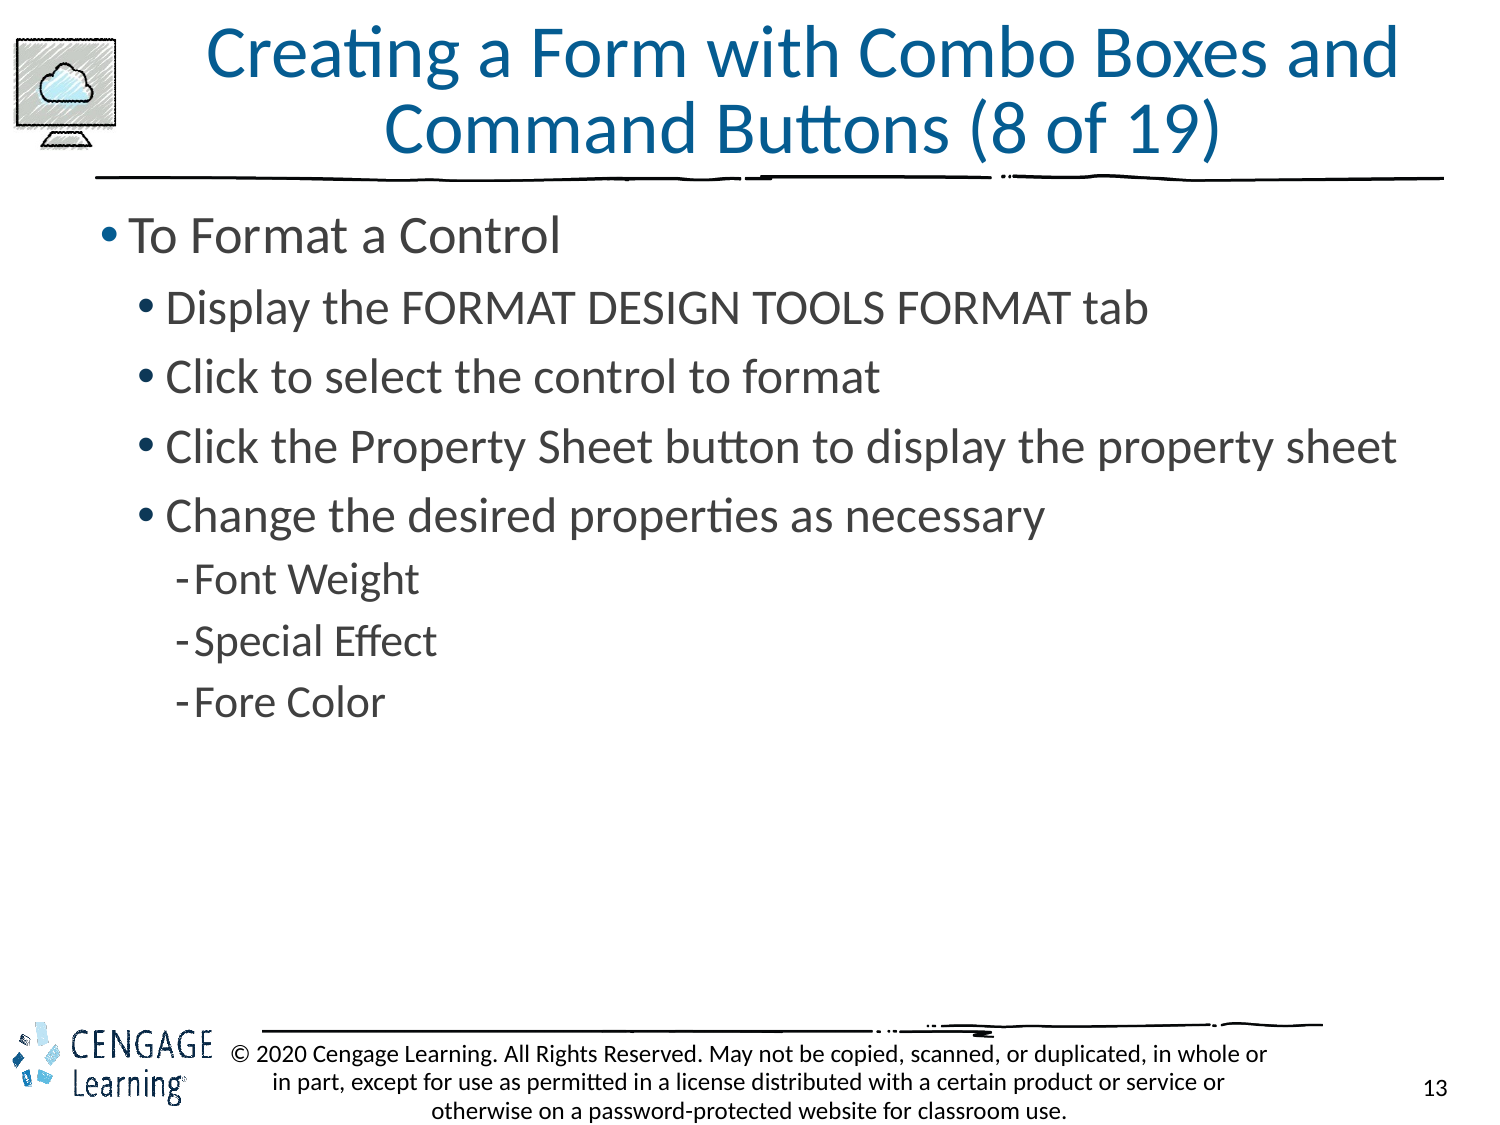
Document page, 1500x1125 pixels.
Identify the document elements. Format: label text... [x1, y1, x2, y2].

picture [262, 1022, 1323, 1038]
picture [95, 174, 1444, 182]
title Creating a Form with Combo Boxes and Command Buttons (8 of 19) [124, 15, 1484, 170]
picture [12, 1022, 212, 1106]
list To Format a Control Display the FORMAT DESIGN TOOLS FORMAT tab Click to select the control to format Click the Property Sheet button to display the property sheet Change the desired properties as necessary Font Weight Special Effect Fore Color [99, 204, 1444, 739]
picture [13, 36, 117, 151]
